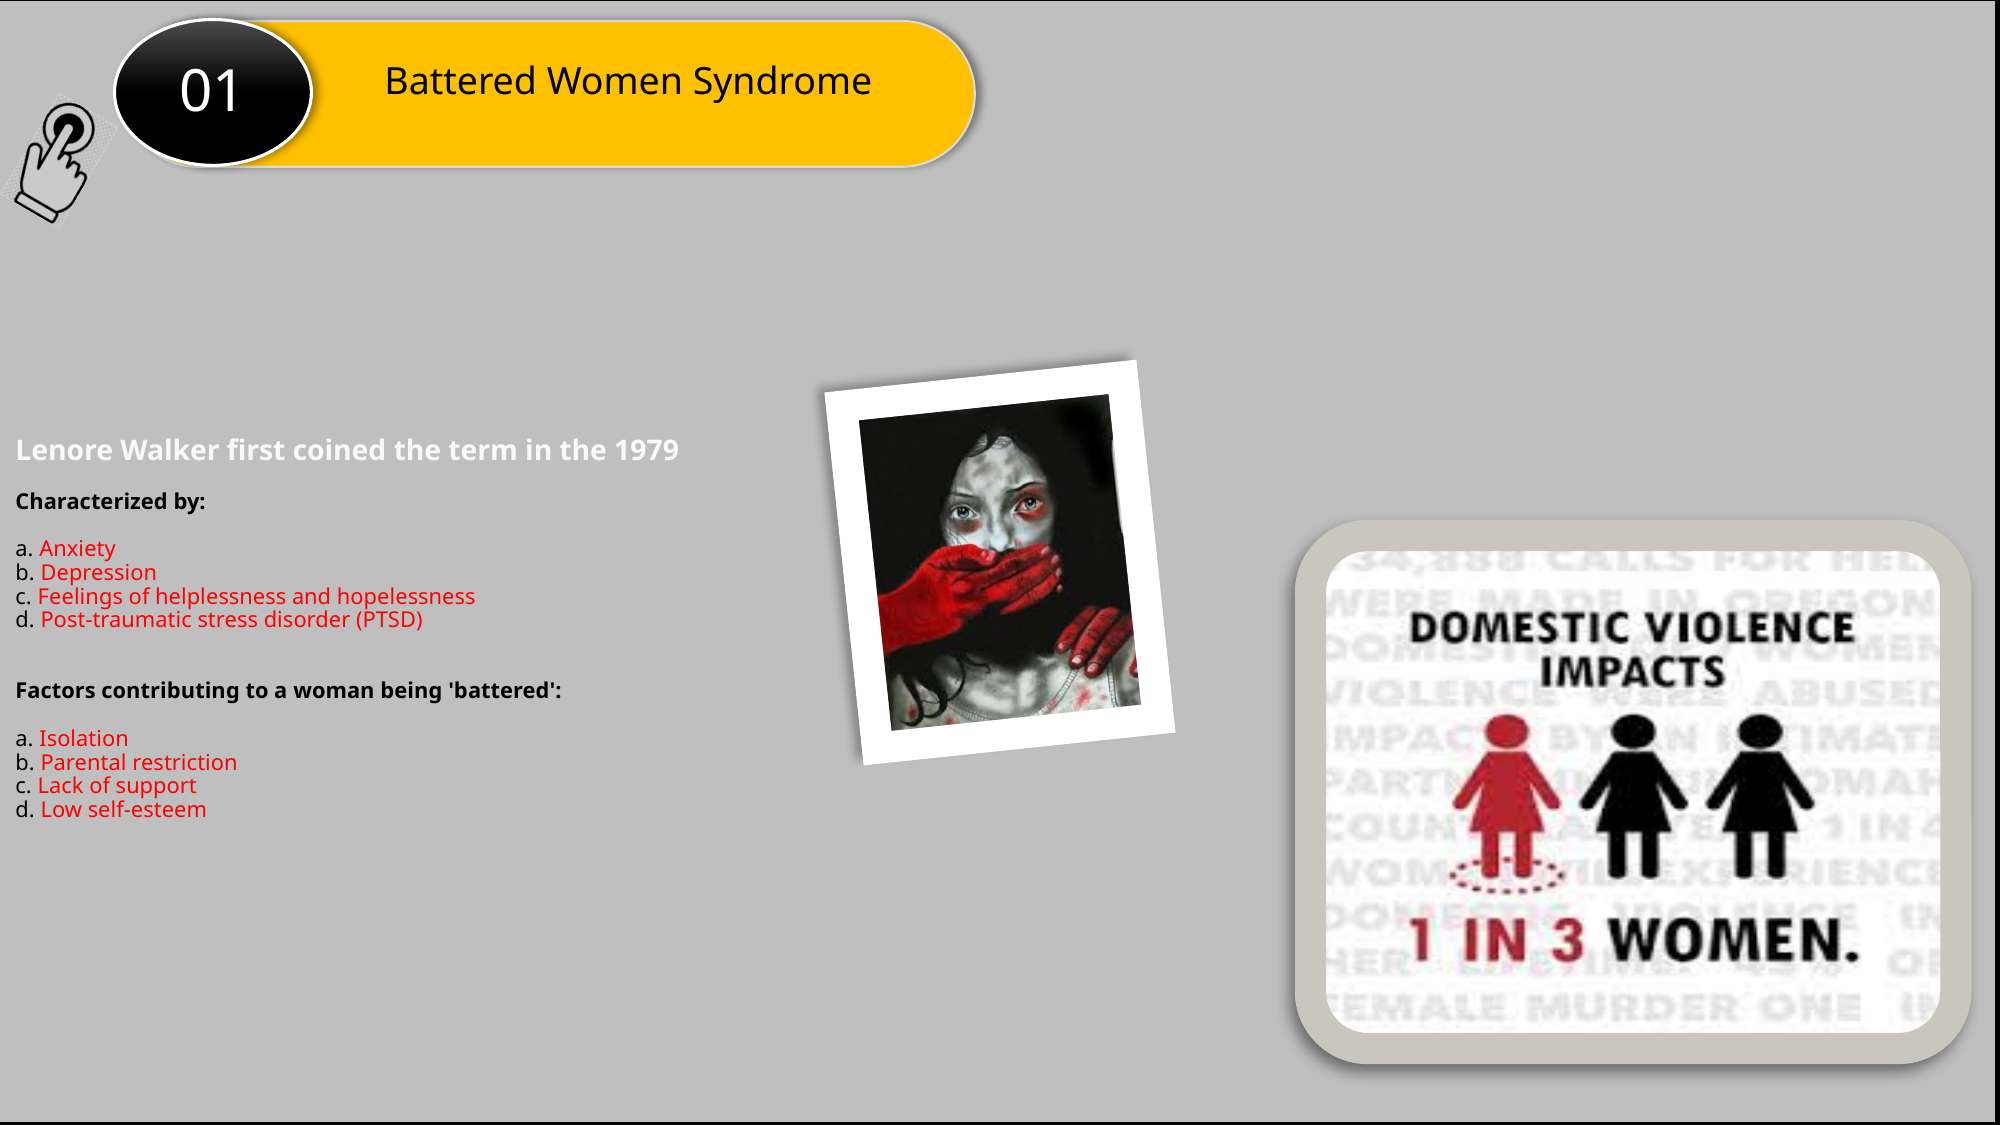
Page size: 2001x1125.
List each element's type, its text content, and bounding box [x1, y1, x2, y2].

picture [24, 102, 93, 219]
text_box [0, 0, 1998, 1125]
picture [1310, 535, 1956, 1049]
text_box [114, 19, 1014, 167]
picture [859, 395, 1141, 730]
title Lenore Walker first coined the term in the 1979 Characterized by: a. Anxiety b. Depression c. Feelings of helplessness and hopelessness d. Post-traumatic stress disorder (PTSD) Factors contributing to a woman being 'battered': a. Isolation b. Parental restriction c. Lack of support d. Low self-esteem [0, 184, 1880, 1124]
